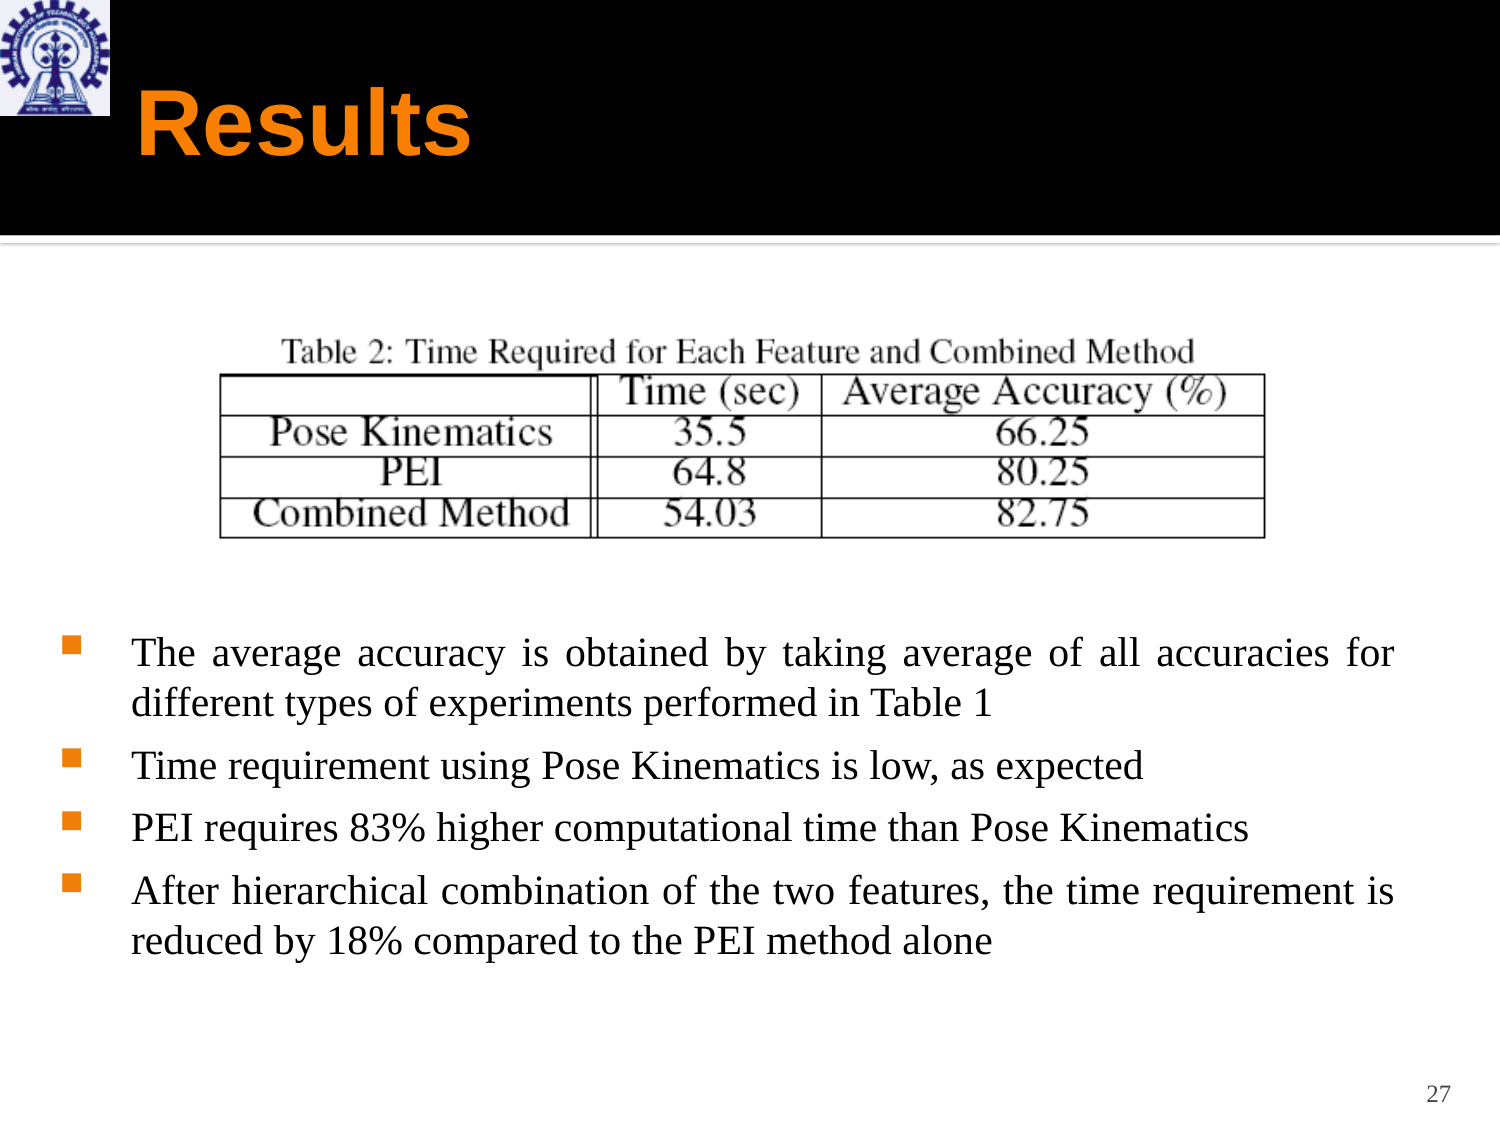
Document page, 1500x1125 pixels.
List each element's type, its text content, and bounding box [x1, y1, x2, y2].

picture [0, 0, 110, 116]
title Results [120, 42, 1436, 193]
picture [206, 324, 1282, 549]
slide_number 27 [1345, 1062, 1467, 1108]
list The average accuracy is obtained by taking average of all accuracies for different types of experiments performed in Table 1 Time requirement using Pose Kinematics is low, as expected PEI requires 83% higher computational time than Pose Kinematics After hierarchical combination of the two features, the time requirement is reduced by 18% compared to the PEI method alone [50, 609, 1411, 1075]
